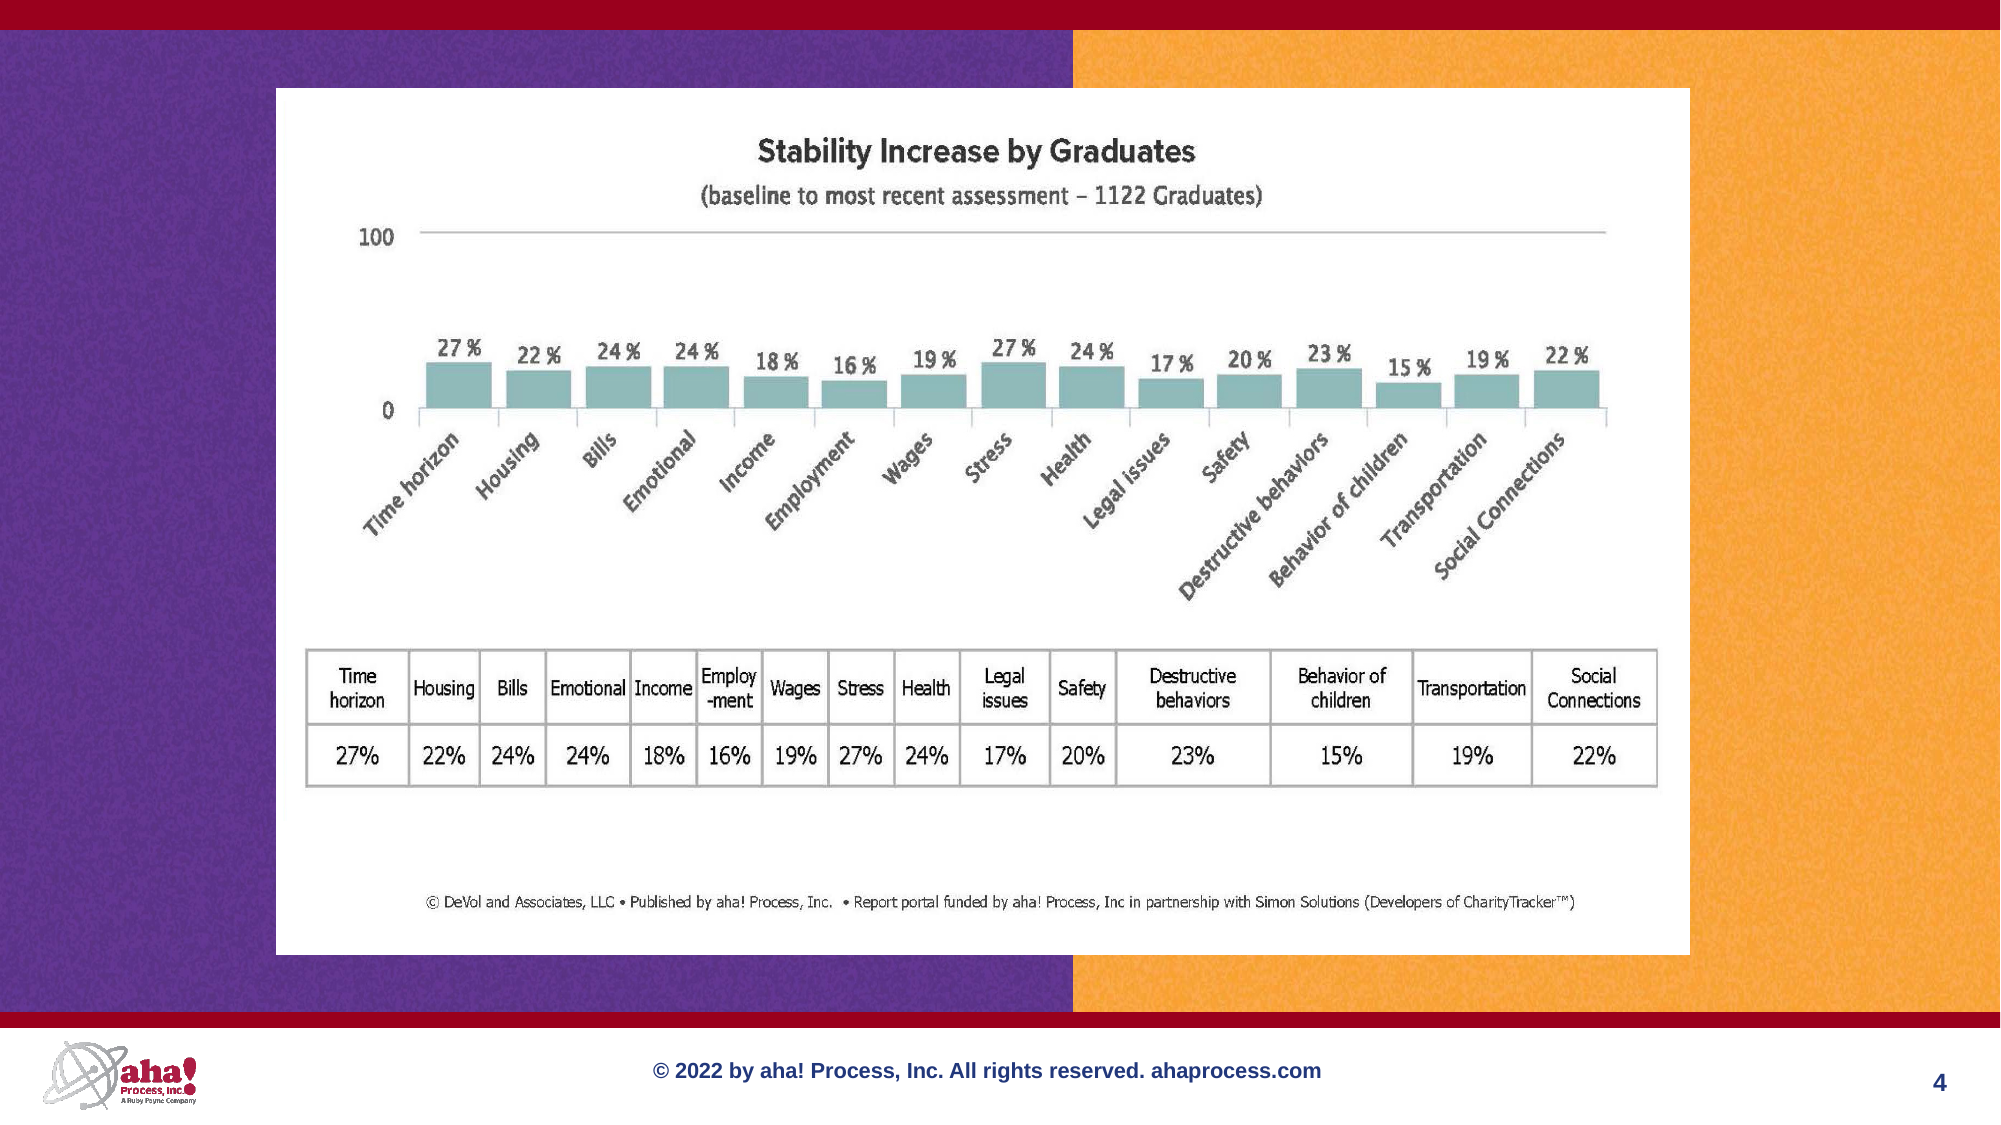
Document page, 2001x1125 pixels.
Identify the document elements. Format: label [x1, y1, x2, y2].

picture [0, 30, 2000, 1012]
picture [41, 1039, 196, 1110]
text_box [276, 88, 1690, 955]
